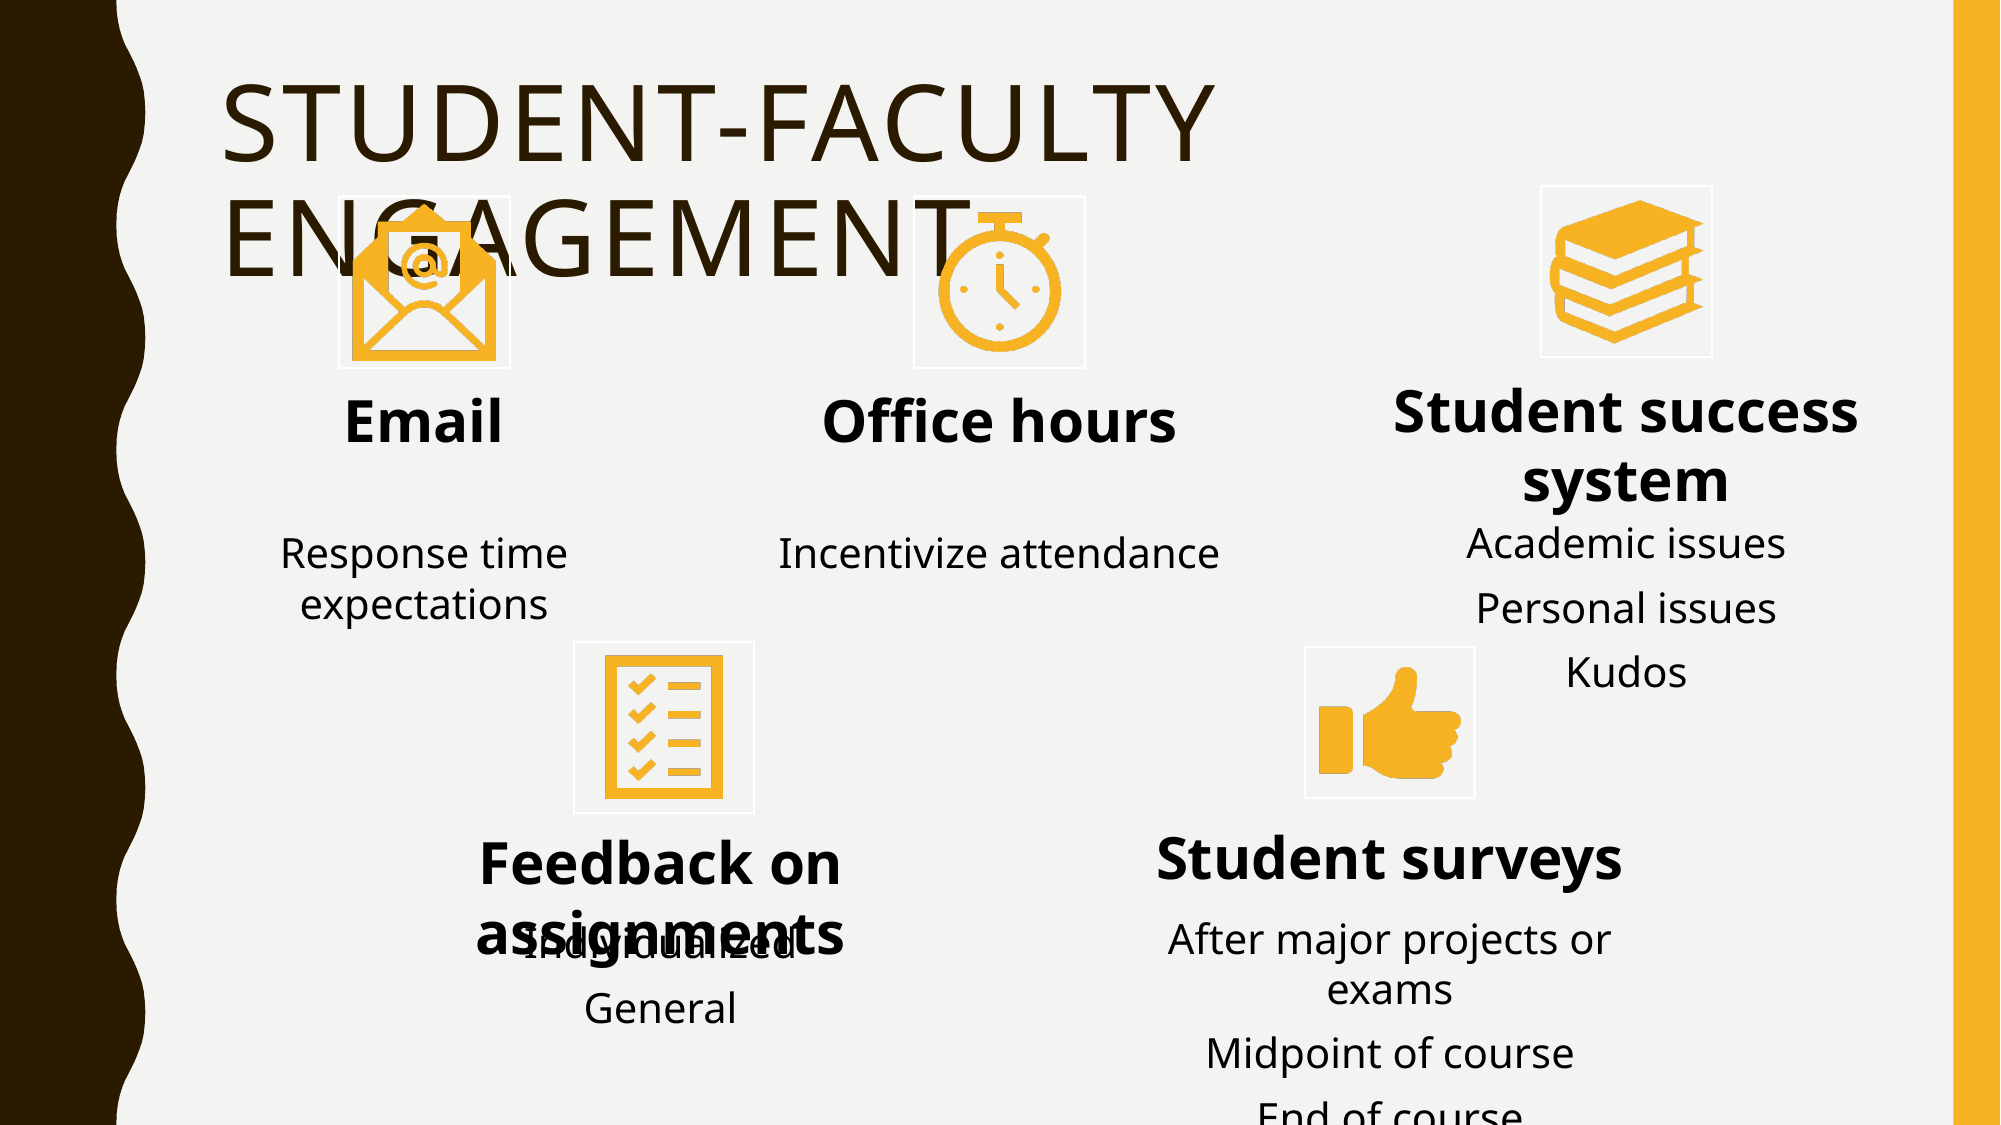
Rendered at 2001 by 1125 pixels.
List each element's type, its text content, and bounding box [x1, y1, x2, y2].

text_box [302, 548, 1667, 1087]
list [176, 185, 1926, 588]
title Student-faculty engagement [205, 62, 1875, 185]
